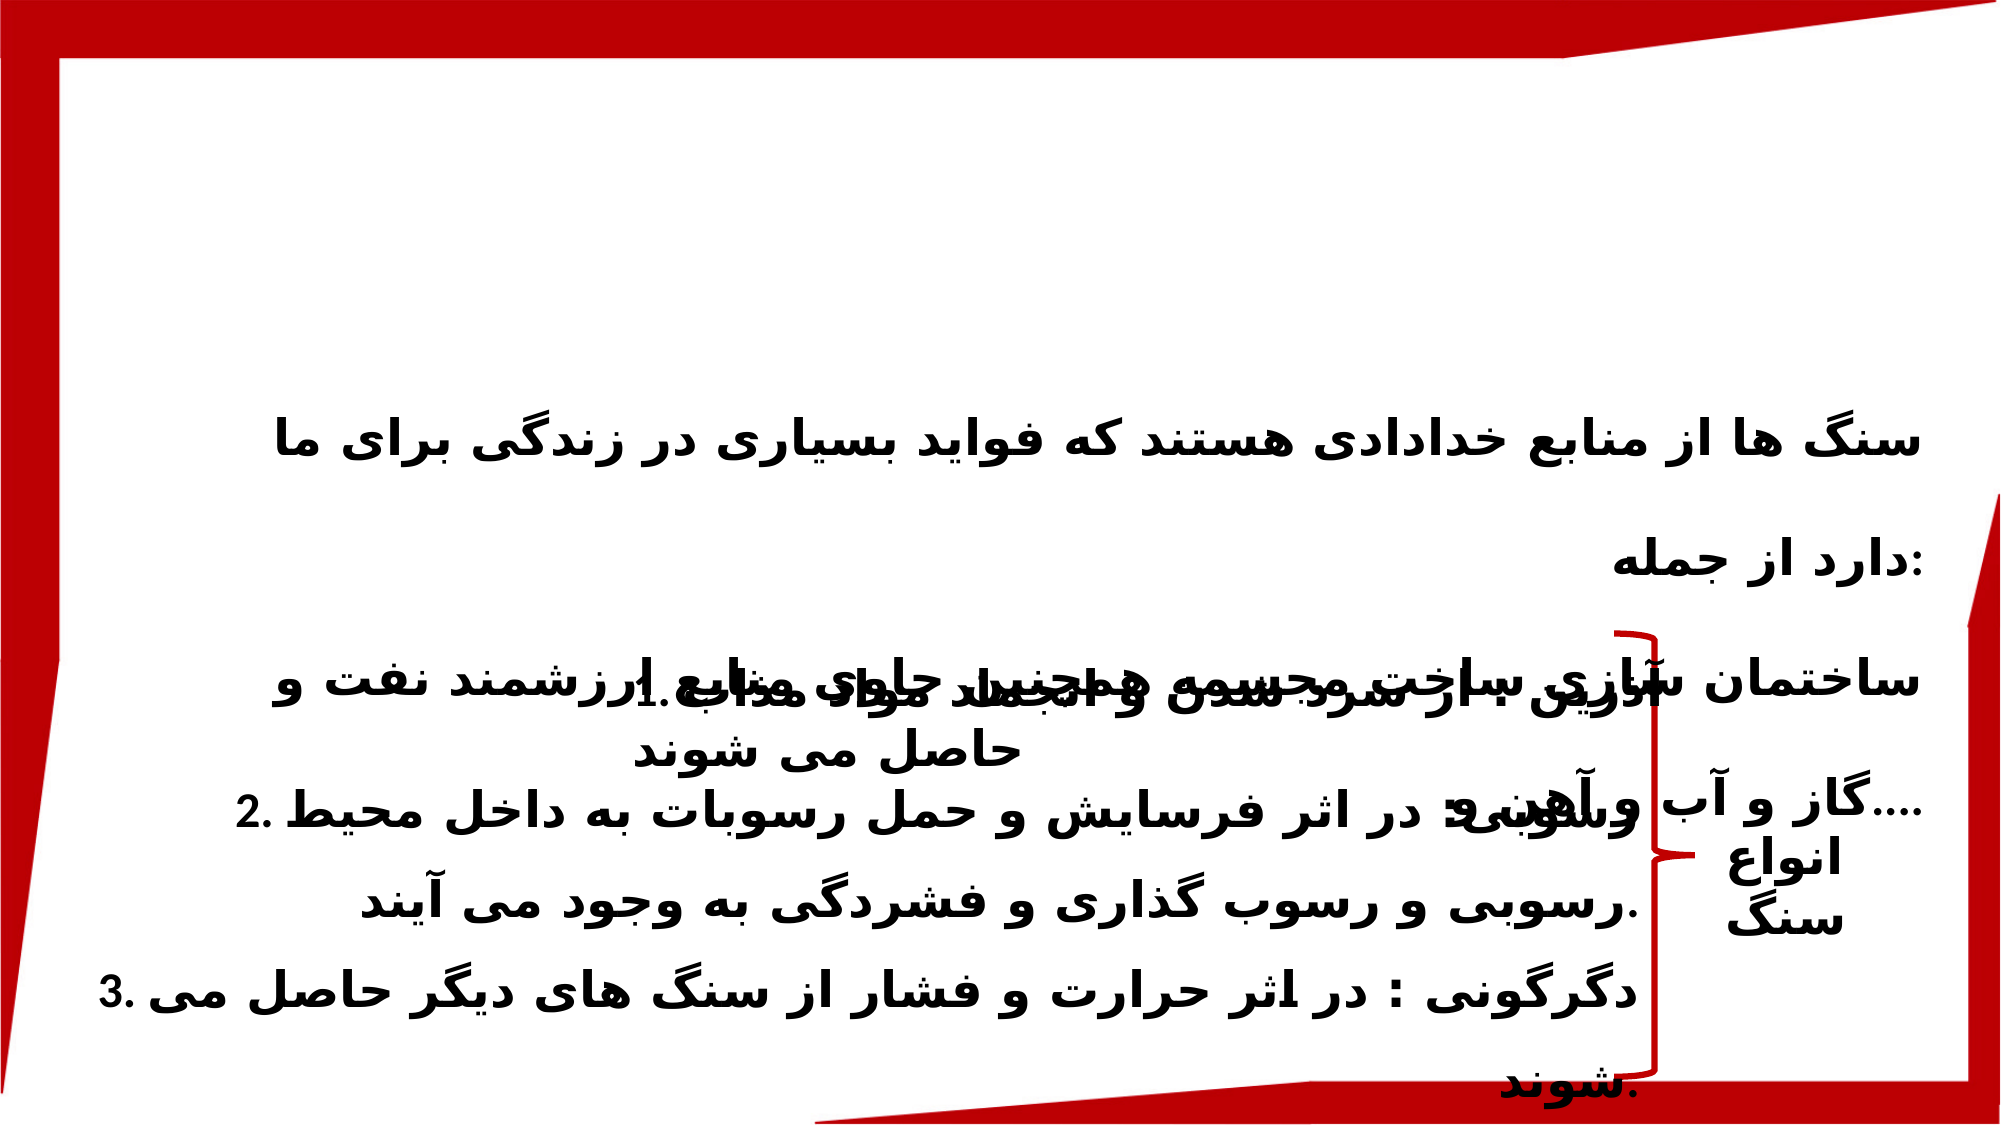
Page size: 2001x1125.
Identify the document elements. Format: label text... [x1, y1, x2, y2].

text_box [1655, 848, 1695, 862]
text_box 2. رسوبی: در اثر فرسایش و حمل رسوبات به داخل محیط رسوبی و رسوب گذاری و فشردگی به وجود می آیند. 3. دگرگونی : در اثر حرارت و فشار از سنگ های دیگر حاصل می شوند. [64, 740, 1655, 1115]
text_box سنگ ها از منابع خدادادی هستند که فواید بسیاری در زندگی برای ما دارد از جمله: ساختمان سازی ساخت مجسمه همچنین حاوی منابع ارزشمند نفت و گاز و آب و آهن و.... [232, 337, 1939, 833]
text_box انواع سنگ [1710, 817, 1939, 953]
text_box [1614, 633, 1655, 648]
text_box 1. آذرین : از سرد شدن و انجماد مواد مذاب حاصل می شوند [617, 648, 1711, 784]
picture [0, 0, 2001, 1125]
